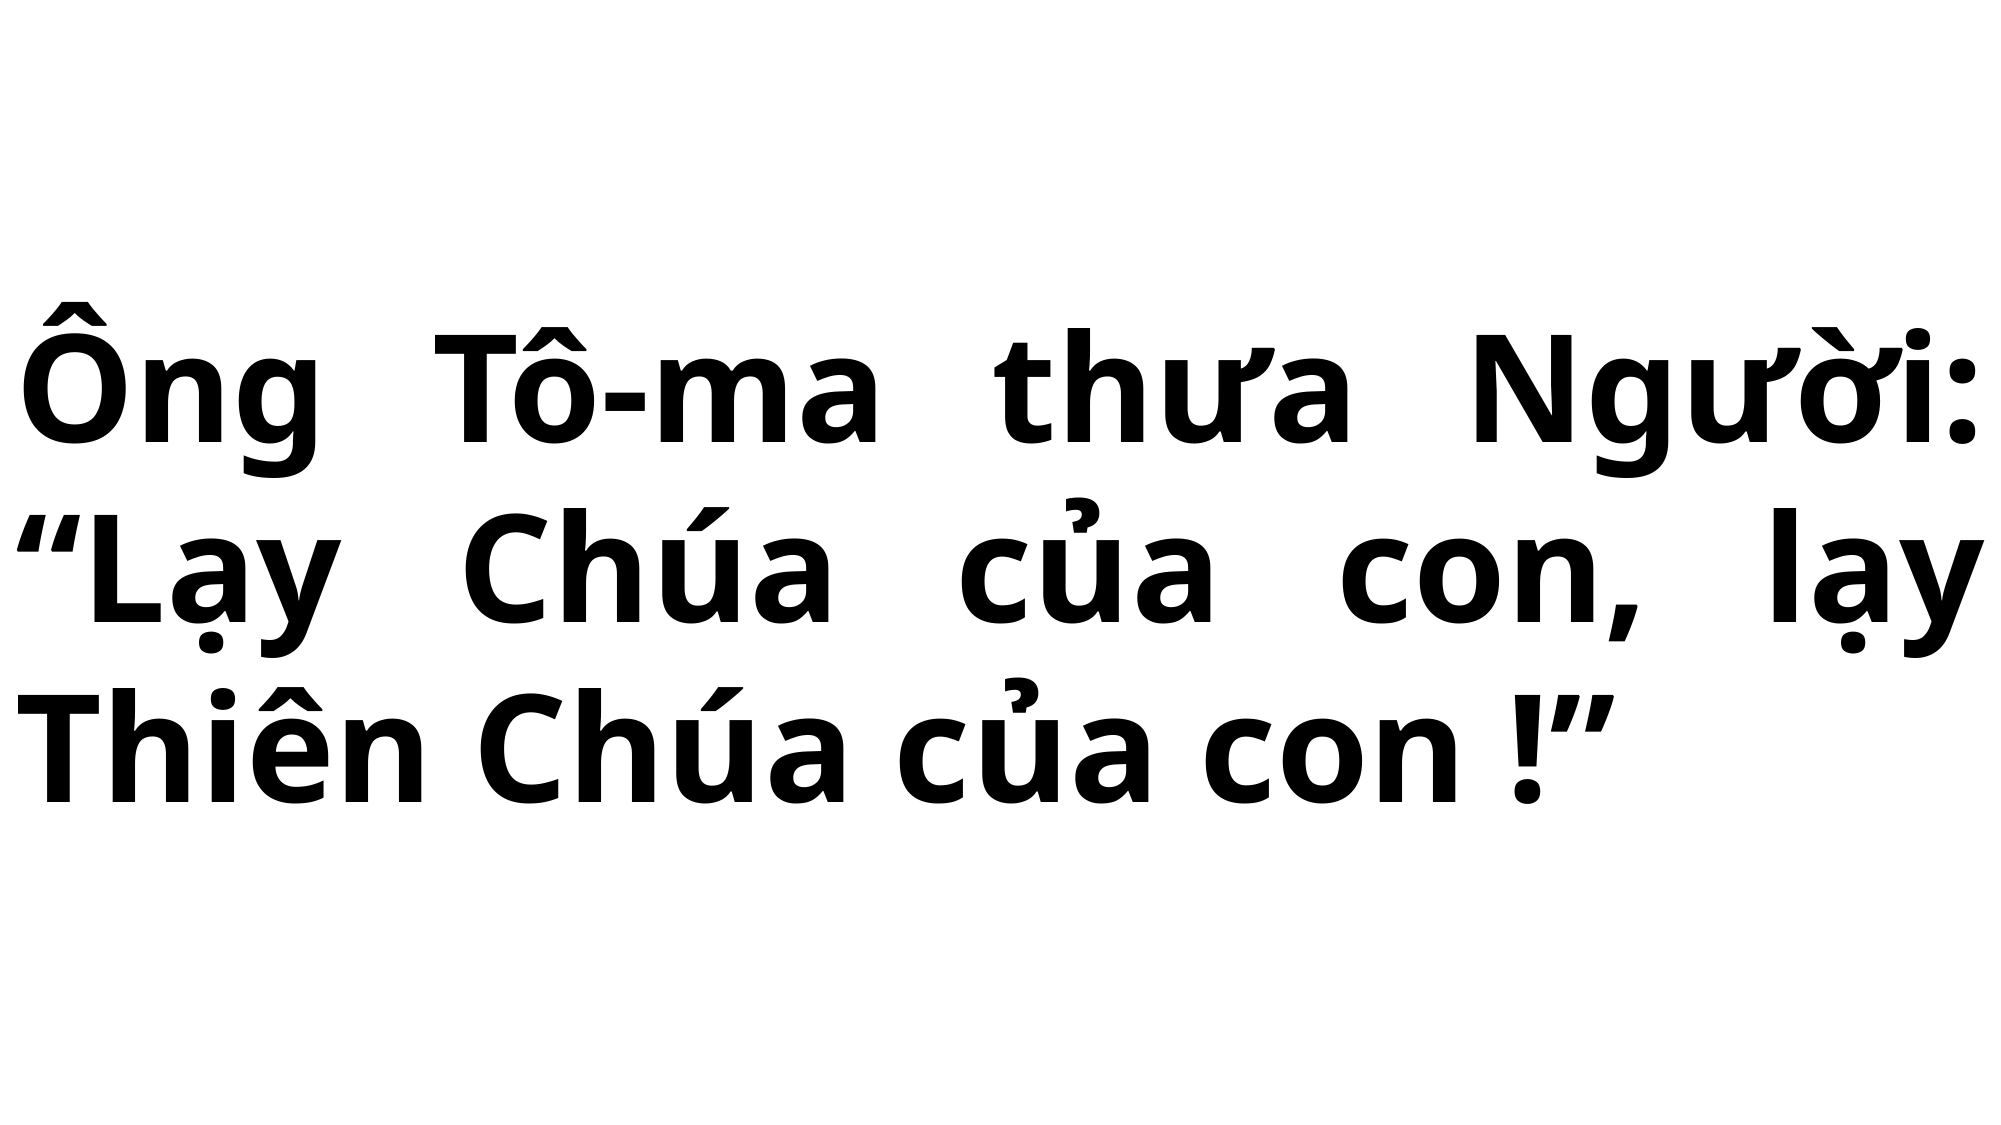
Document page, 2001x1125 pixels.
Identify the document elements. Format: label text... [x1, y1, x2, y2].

title Ông Tô-ma thưa Người: “Lạy Chúa của con, lạy Thiên Chúa của con !” [0, 0, 2000, 1125]
